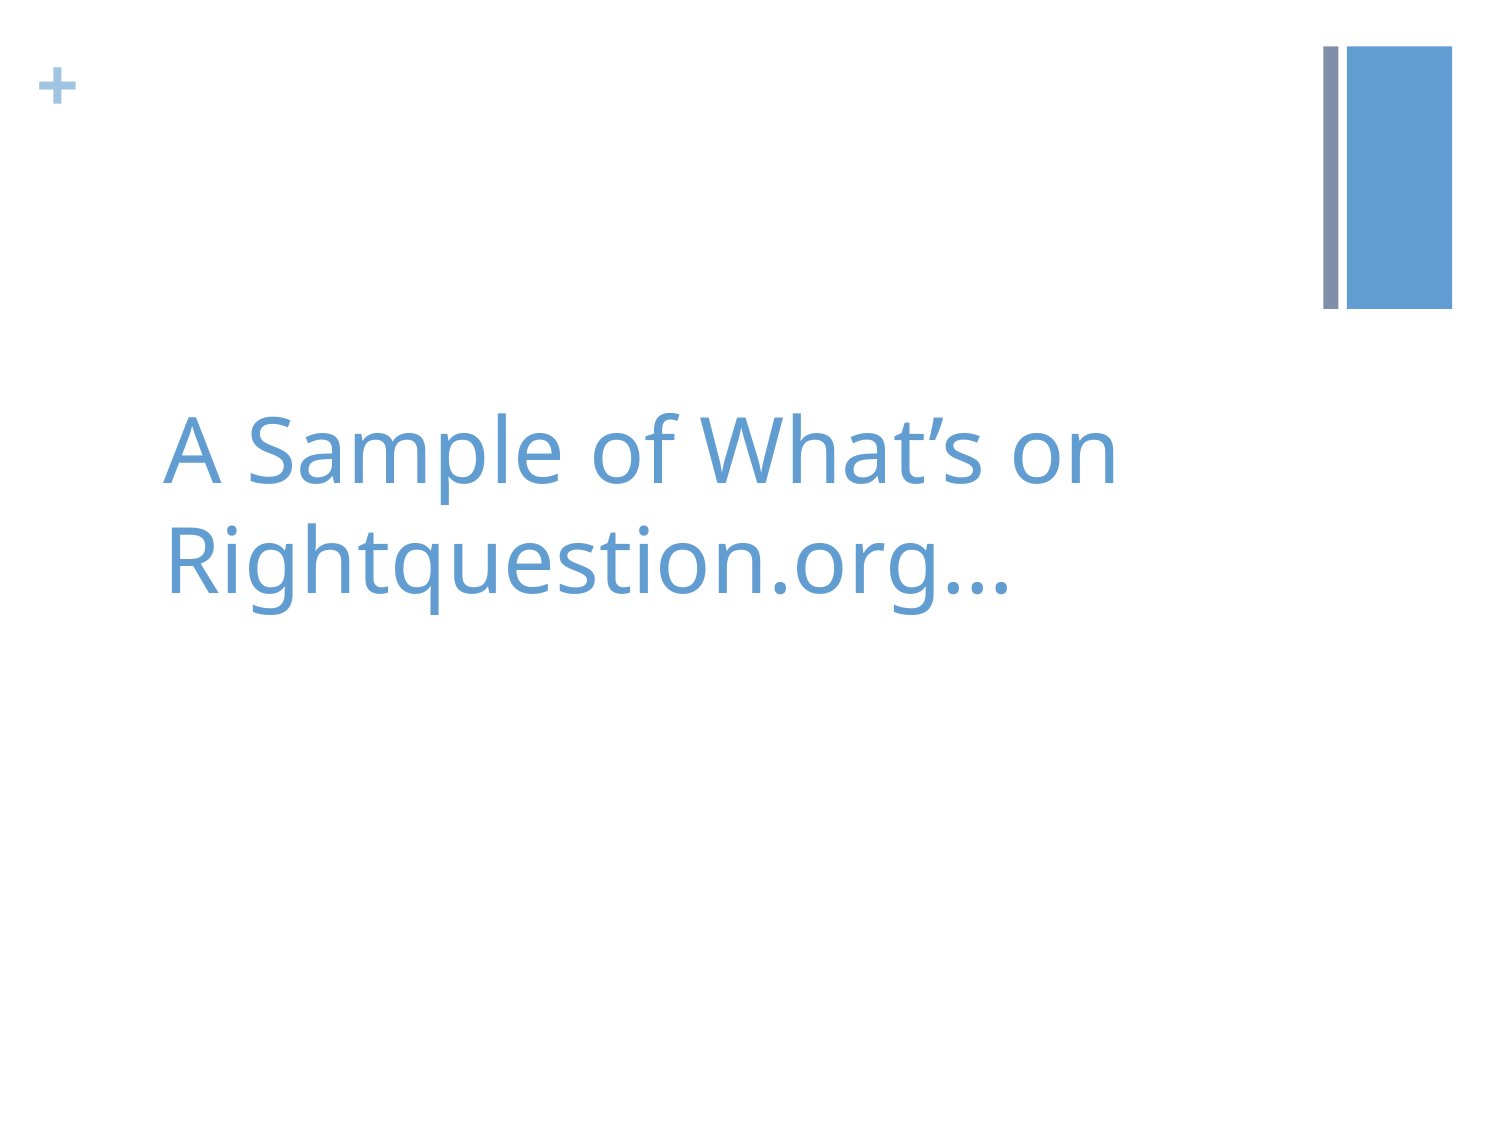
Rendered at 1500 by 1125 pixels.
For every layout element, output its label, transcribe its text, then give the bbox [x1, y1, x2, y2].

title A Sample of What’s on Rightquestion.org… [148, 384, 1469, 862]
